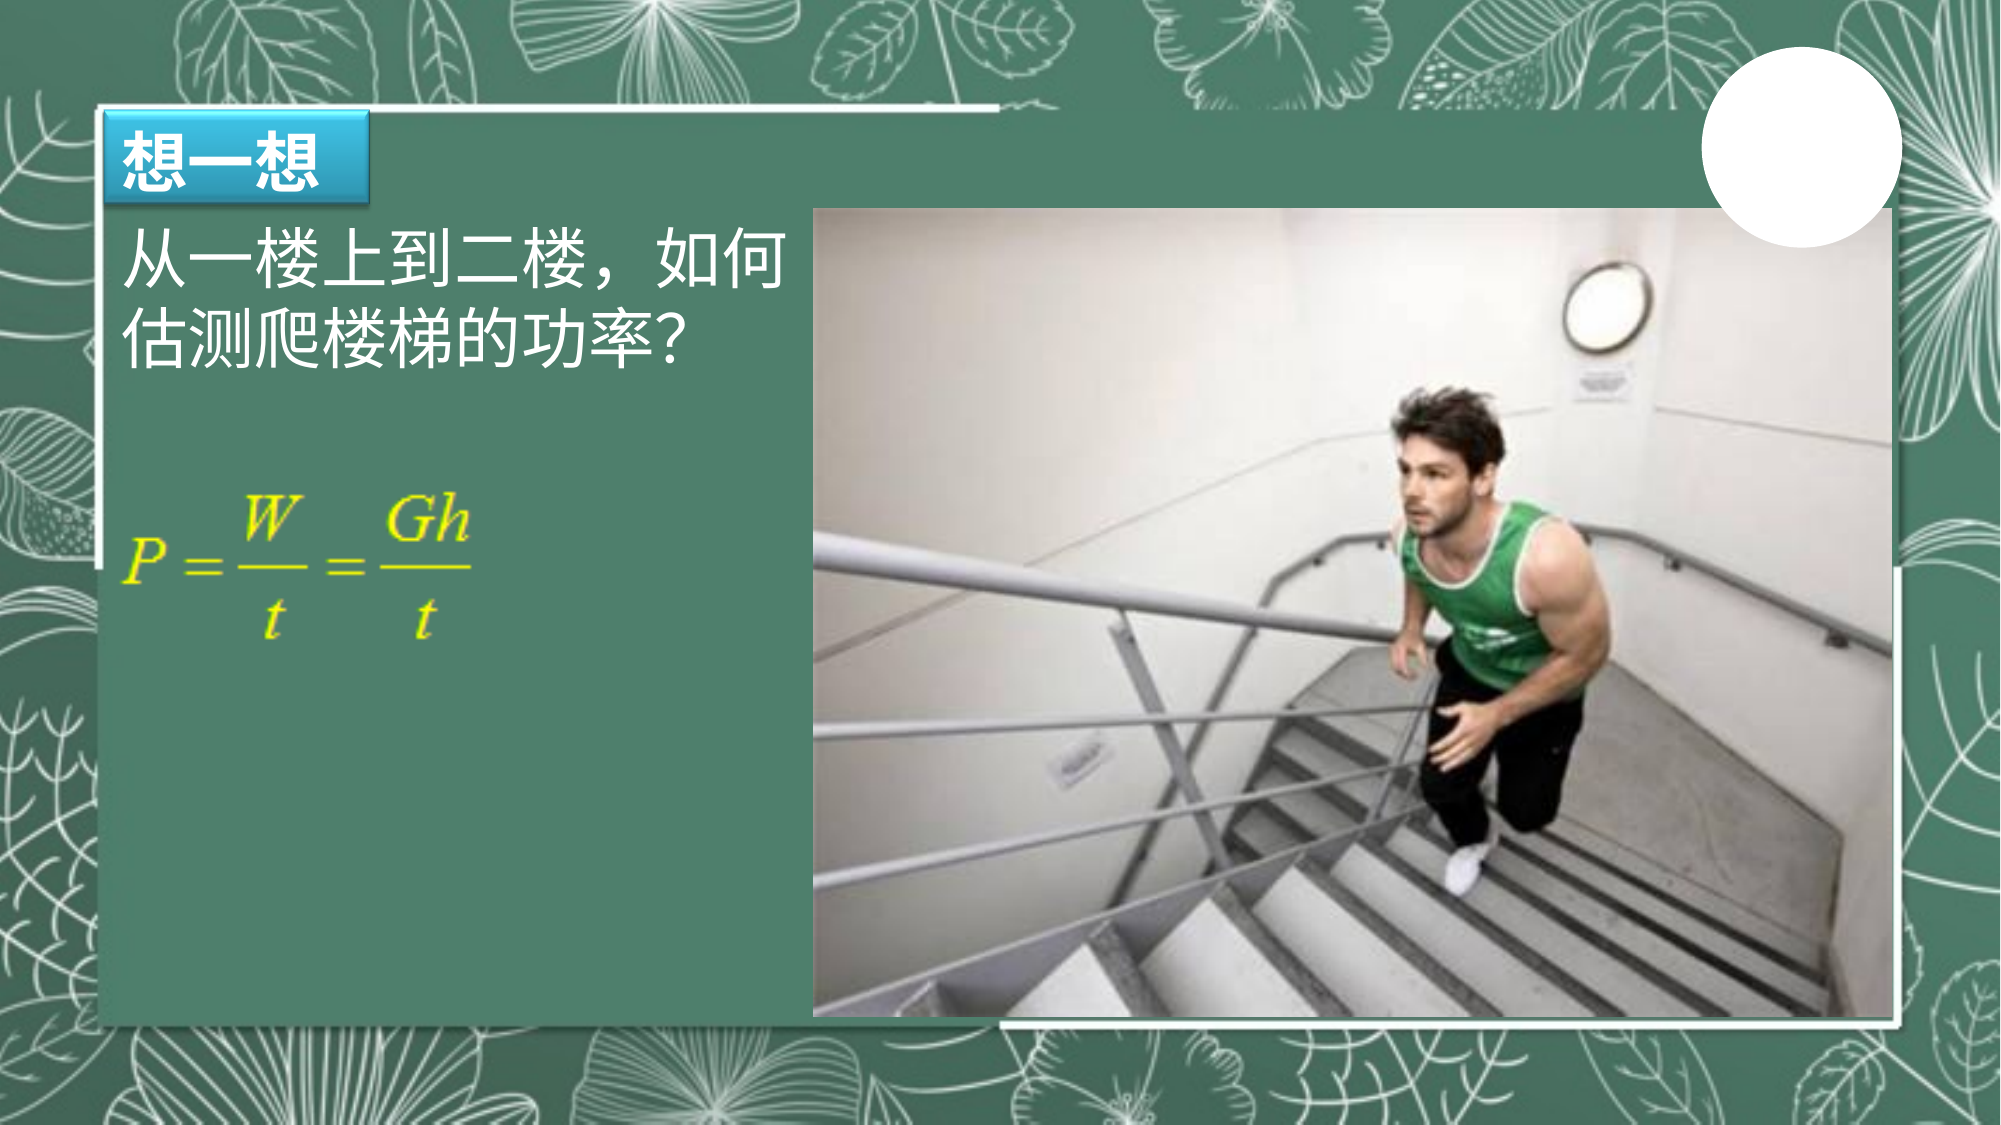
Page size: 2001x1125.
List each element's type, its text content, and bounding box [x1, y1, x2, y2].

text_box 从一楼上到二楼，如何估测爬楼梯的功率？ [106, 209, 813, 385]
picture [0, 0, 2001, 1125]
text_box [1700, 45, 1904, 208]
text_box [84, 89, 375, 219]
